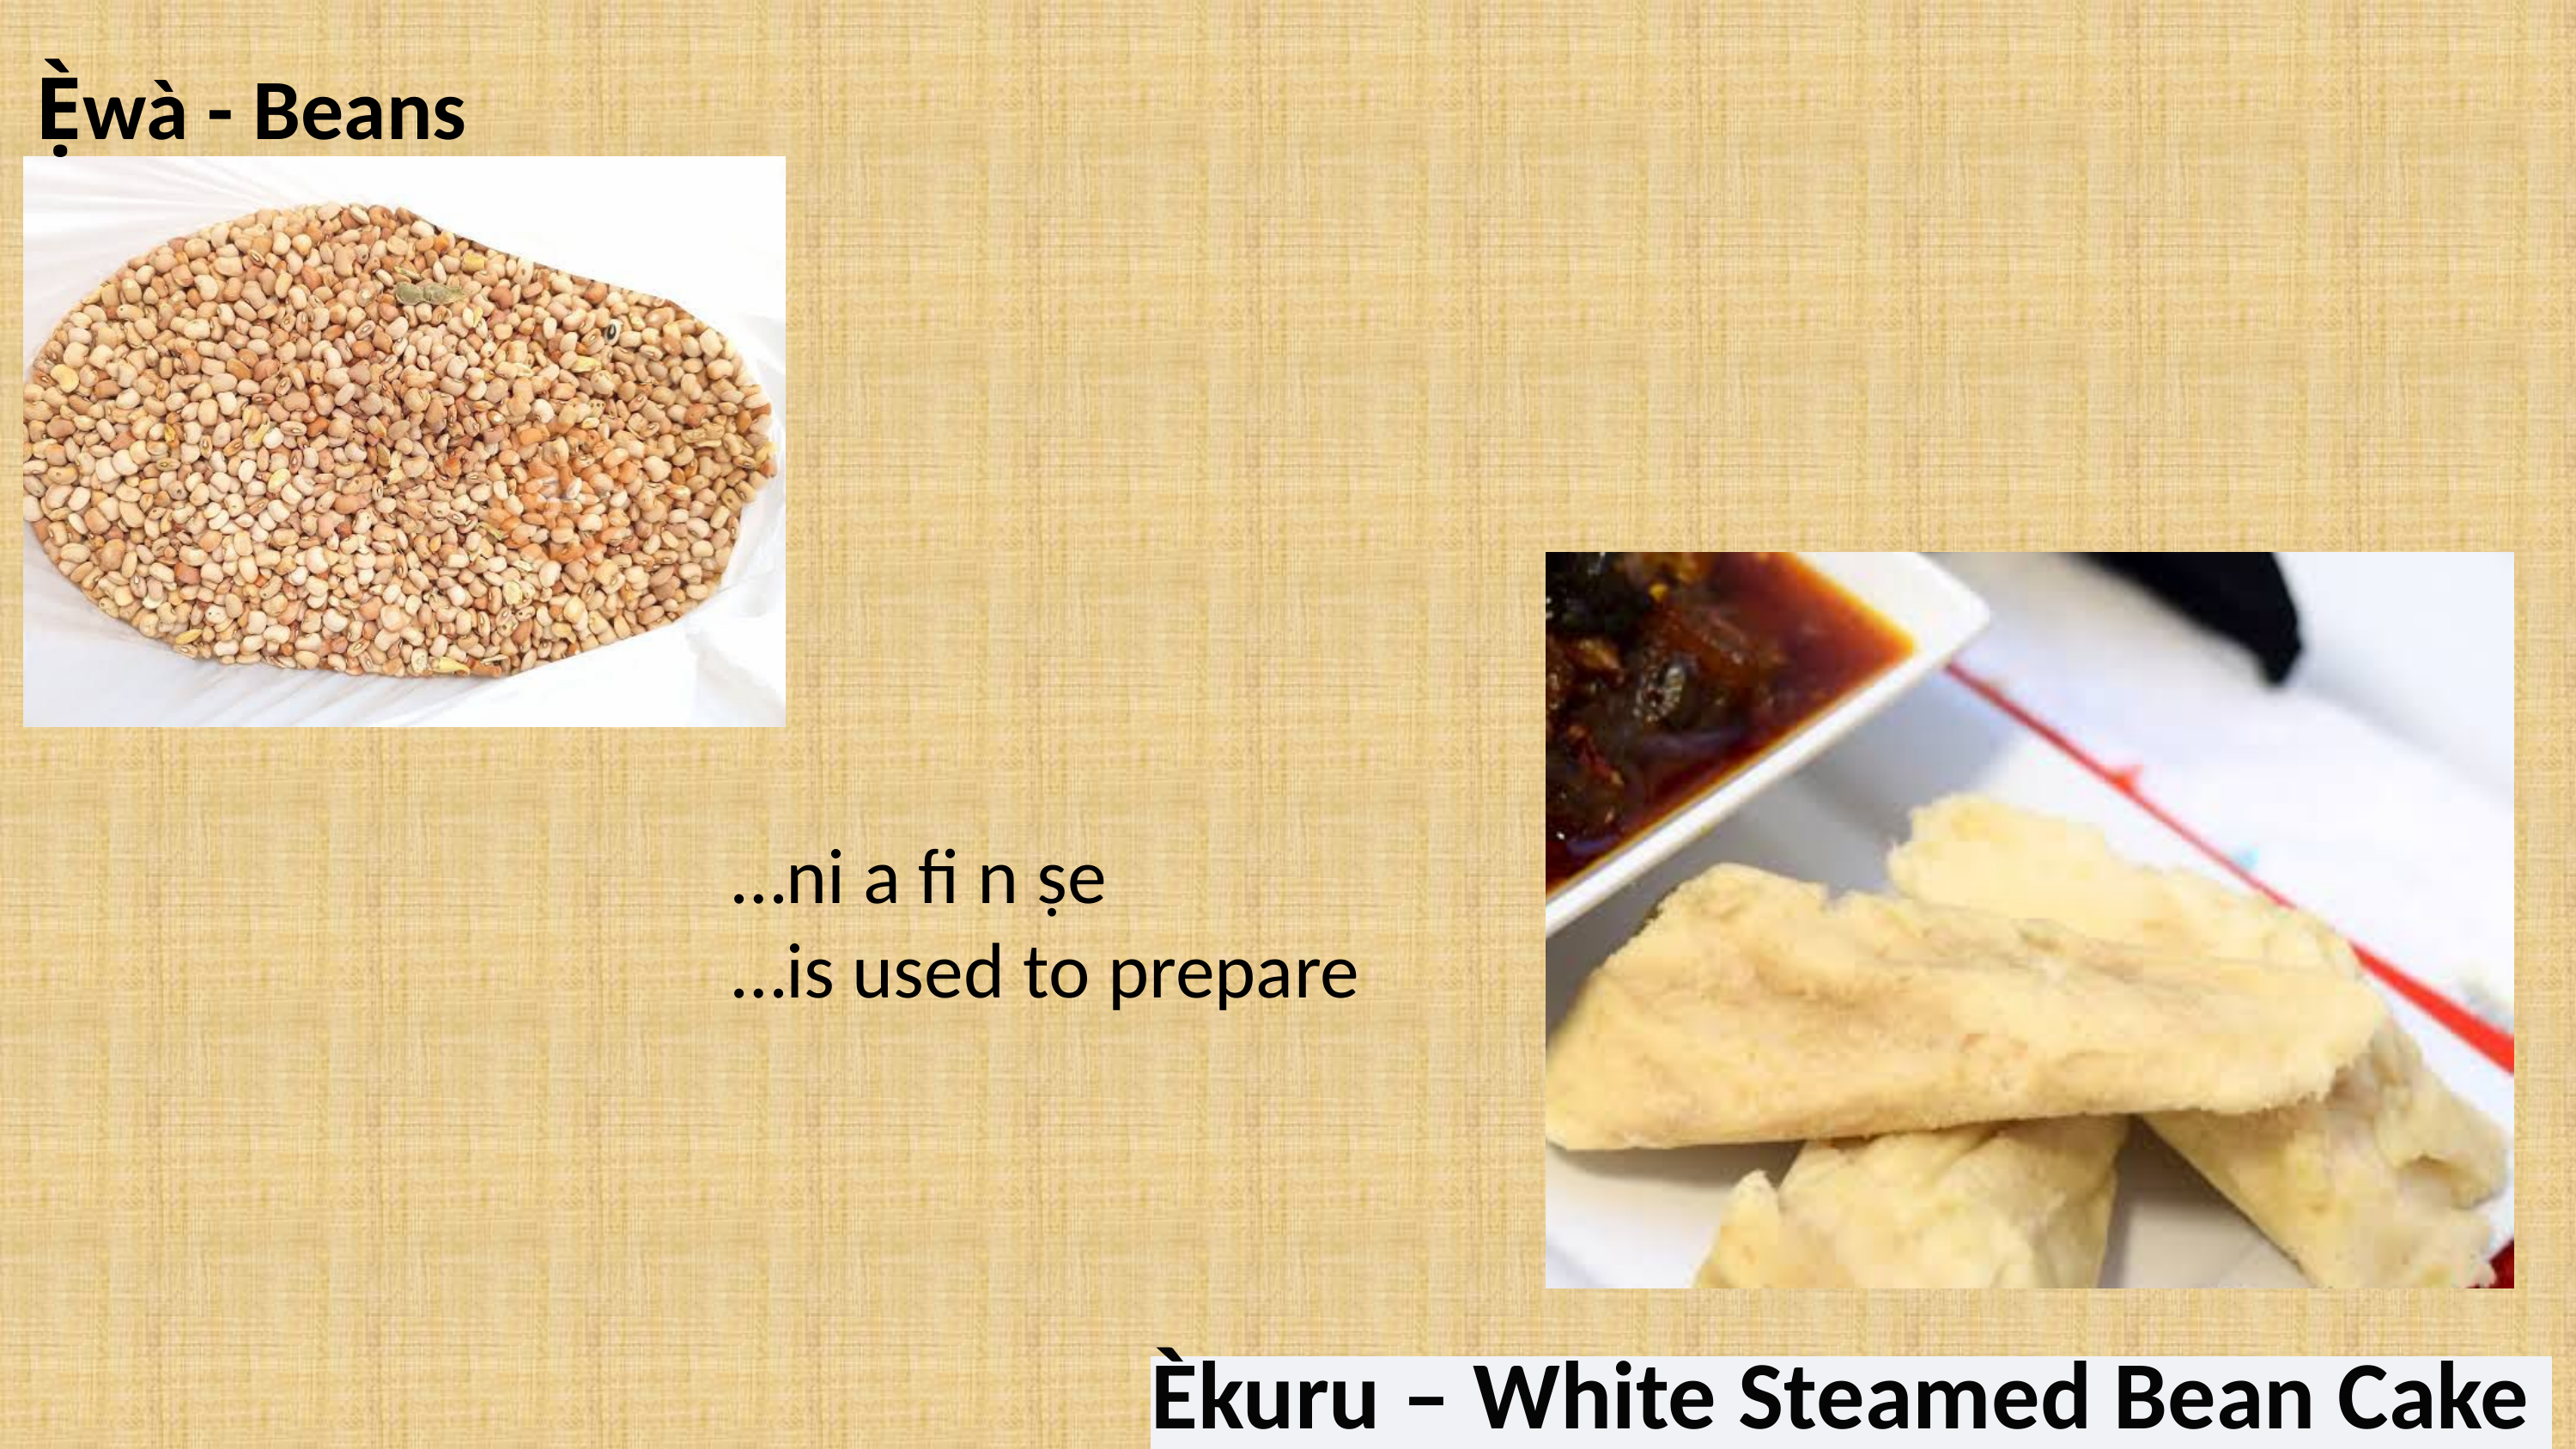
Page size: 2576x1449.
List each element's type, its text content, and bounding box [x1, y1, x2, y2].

text_box Ẹ̀wà - Beans [21, 39, 785, 156]
text_box …ni a fi n ṣe …is used to prepare [719, 818, 1417, 1021]
picture [0, 0, 2576, 1449]
text_box Èkuru – White Steamed Bean Cake [1127, 1217, 2576, 1448]
